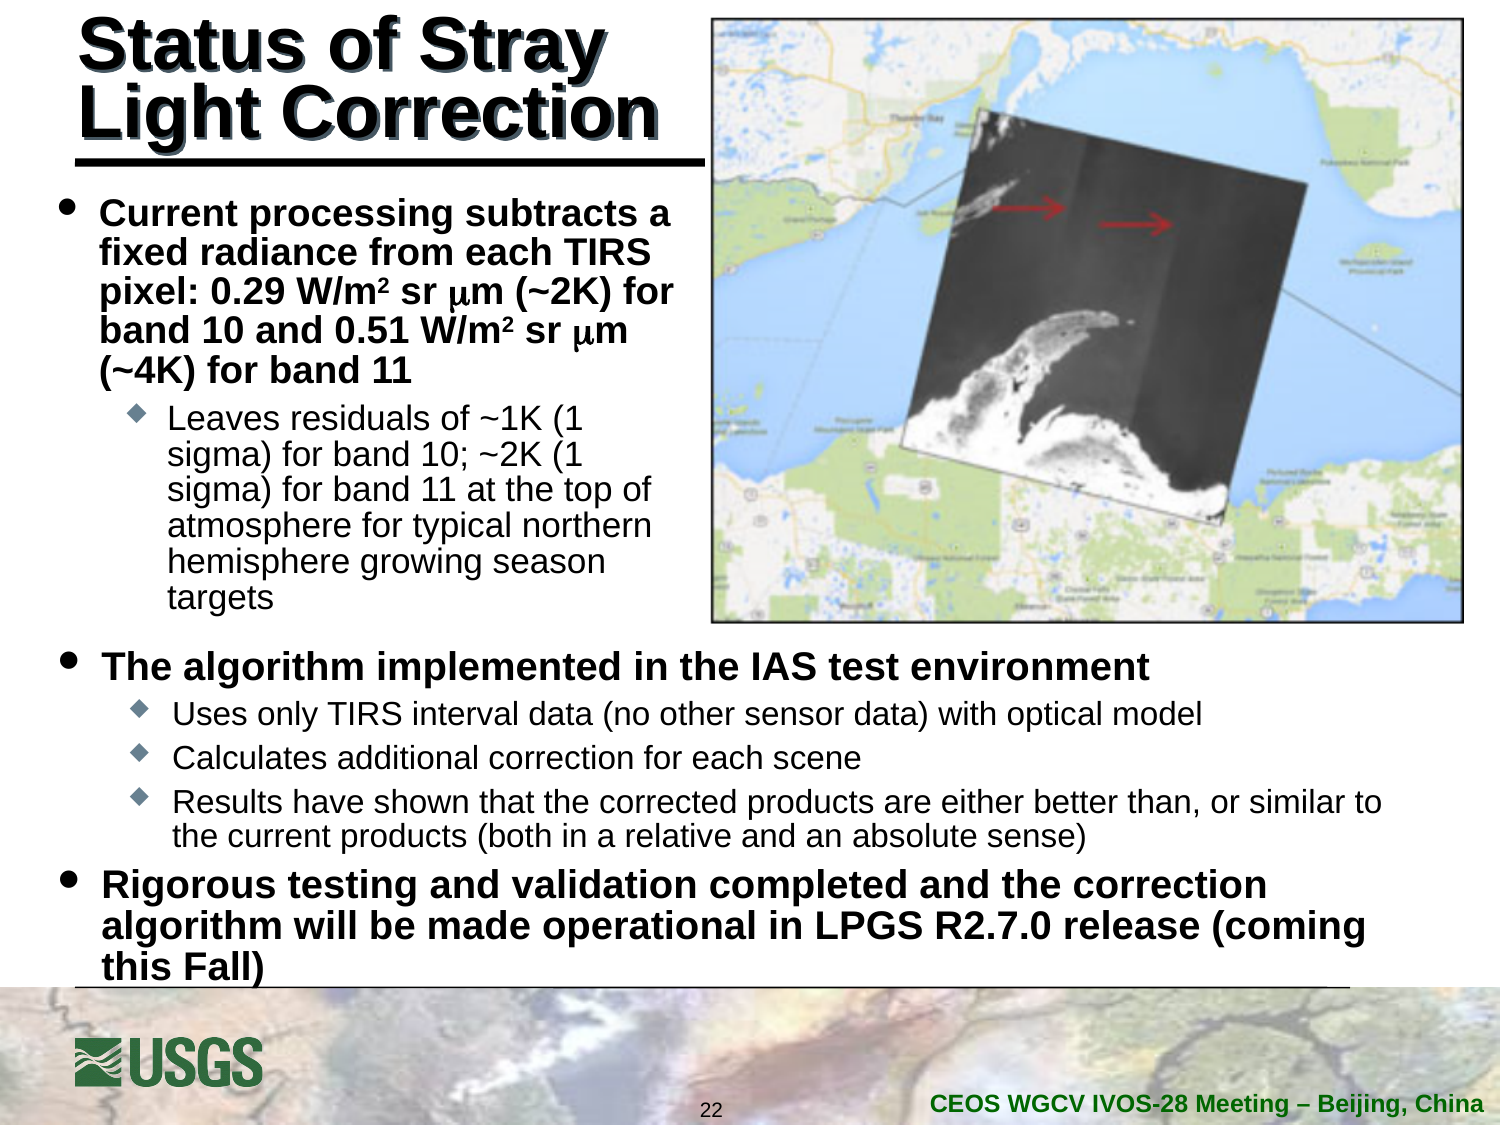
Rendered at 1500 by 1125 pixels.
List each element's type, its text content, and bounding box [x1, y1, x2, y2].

list Current processing subtracts a fixed radiance from each TIRS pixel: 0.29 W/m2 sr mm (~2K) for band 10 and 0.51 W/m2 sr mm (~4K) for band 11 Leaves residuals of ~1K (1 sigma) for band 10; ~2K (1 sigma) for band 11 at the top of atmosphere for typical northern hemisphere growing season targets [41, 187, 700, 627]
text_box The algorithm implemented in the IAS test environment Uses only TIRS interval data (no other sensor data) with optical model Calculates additional correction for each scene Results have shown that the corrected products are either better than, or similar to the current products (both in a relative and an absolute sense) Rigorous testing and validation completed and the correction algorithm will be made operational in LPGS R2.7.0 release (coming this Fall) [42, 640, 1418, 1002]
title Status of Stray Light Correction [62, 29, 700, 138]
picture [0, 987, 1500, 1125]
picture [705, 15, 1464, 627]
